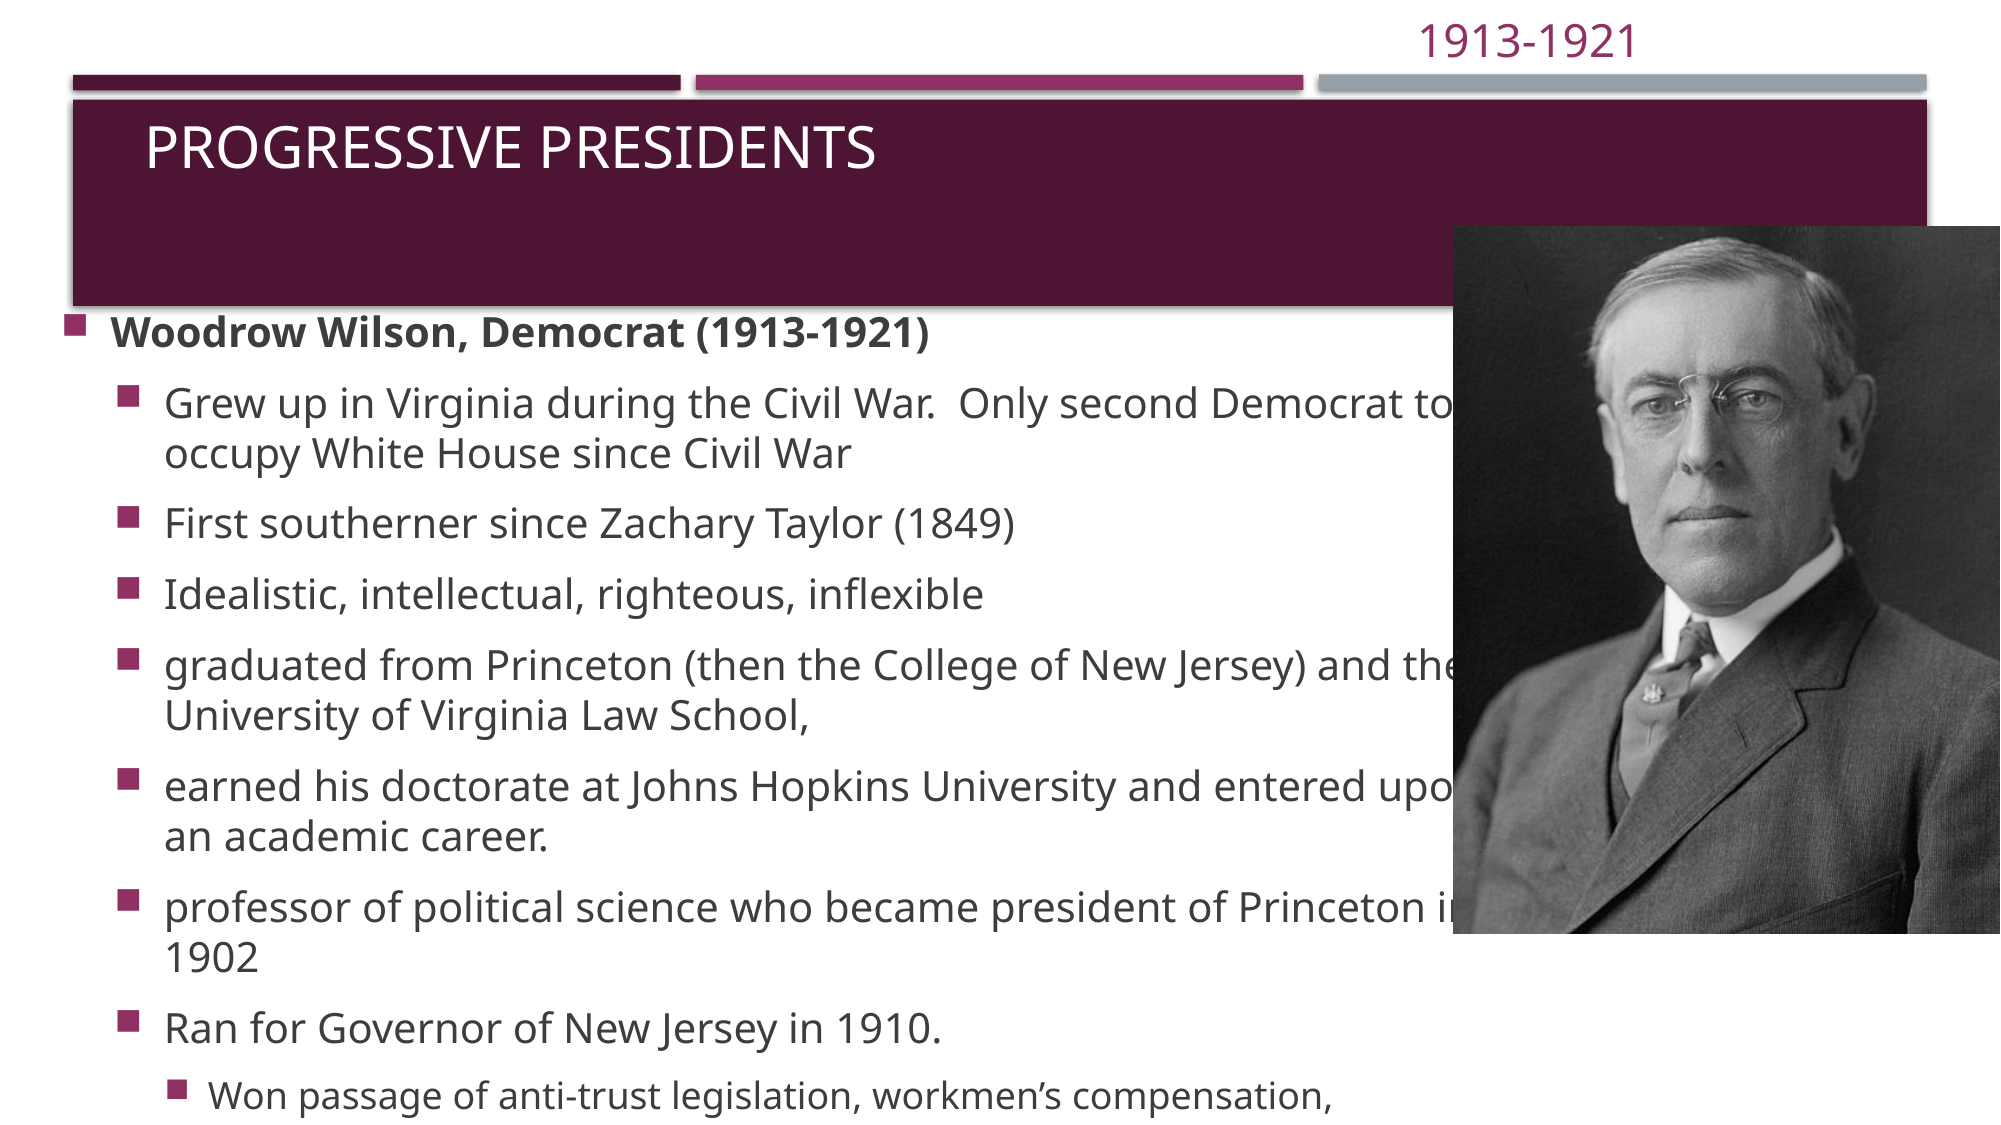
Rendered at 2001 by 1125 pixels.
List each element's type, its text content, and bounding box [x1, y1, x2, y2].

list Woodrow Wilson, Democrat (1913-1921) Grew up in Virginia during the Civil War. Only second Democrat to occupy White House since Civil War First southerner since Zachary Taylor (1849) Idealistic, intellectual, righteous, inflexible graduated from Princeton (then the College of New Jersey) and the University of Virginia Law School, earned his doctorate at Johns Hopkins University and entered upon an academic career. professor of political science who became president of Princeton in 1902 Ran for Governor of New Jersey in 1910. Won passage of anti-trust legislation, workmen’s compensation, restriction of child labor, direct primaries [45, 298, 1496, 974]
title Progressive Presidents [129, 0, 1318, 188]
picture [1452, 225, 2000, 935]
list 1913-1921 [1402, 0, 2000, 74]
